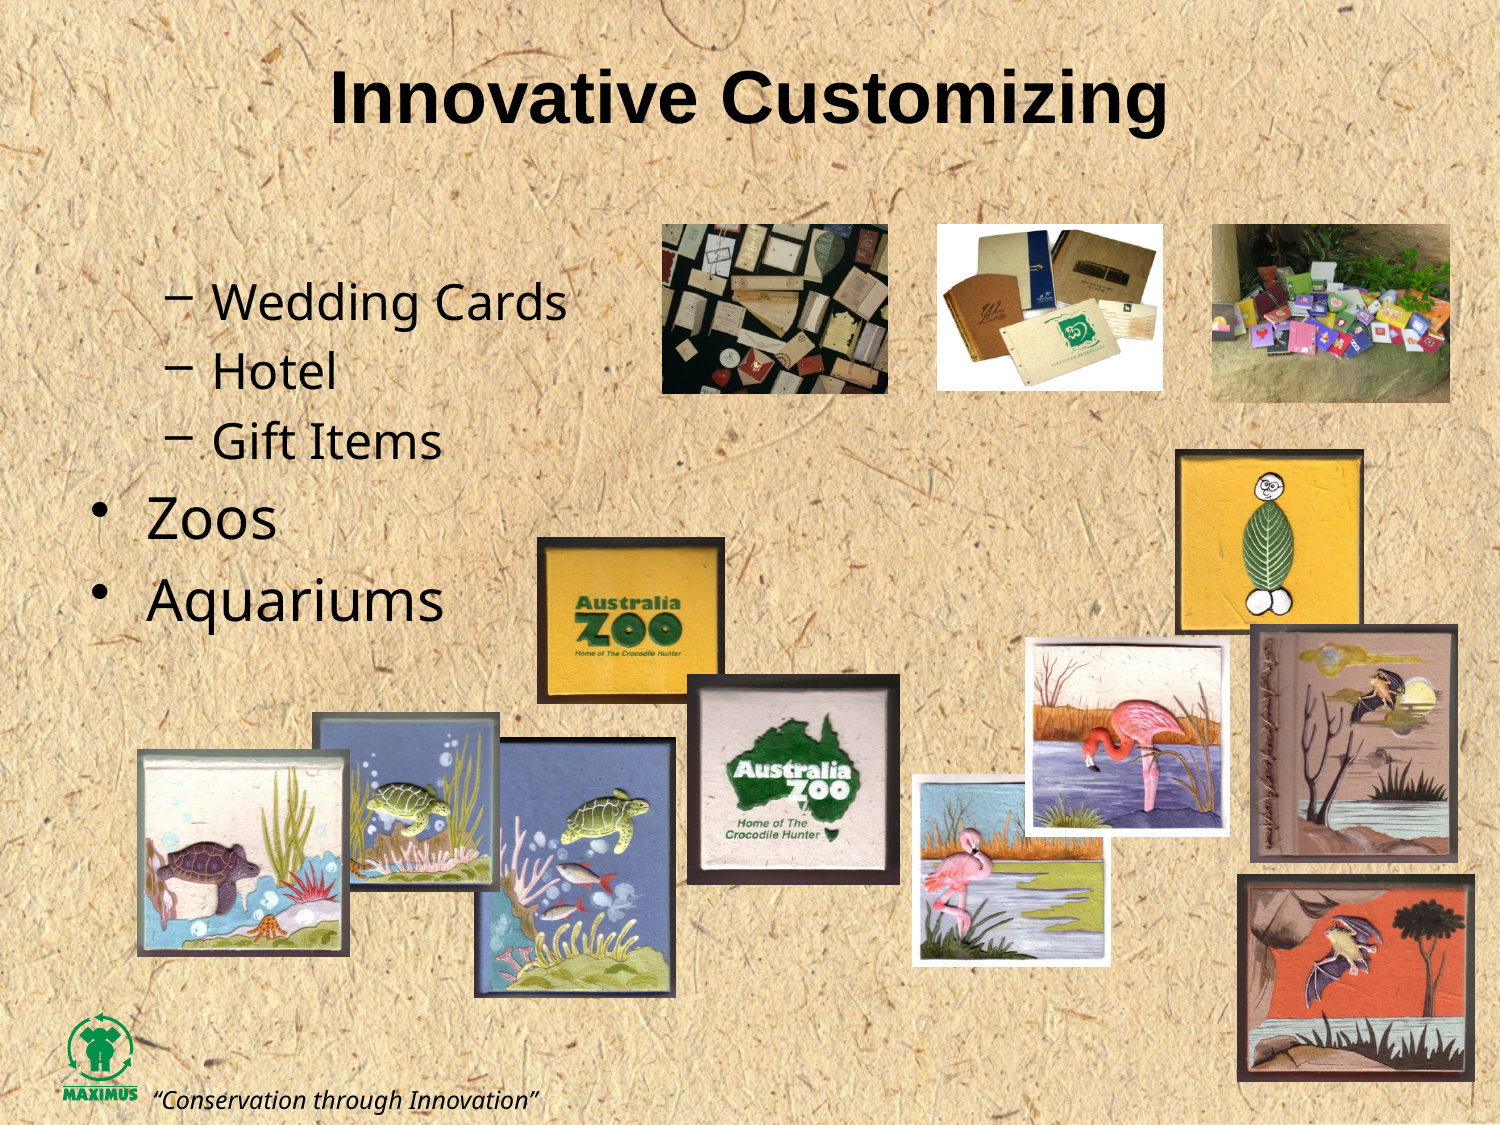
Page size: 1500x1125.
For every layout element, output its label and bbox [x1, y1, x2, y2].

list [62, 1012, 139, 1102]
picture [0, 0, 1500, 1125]
